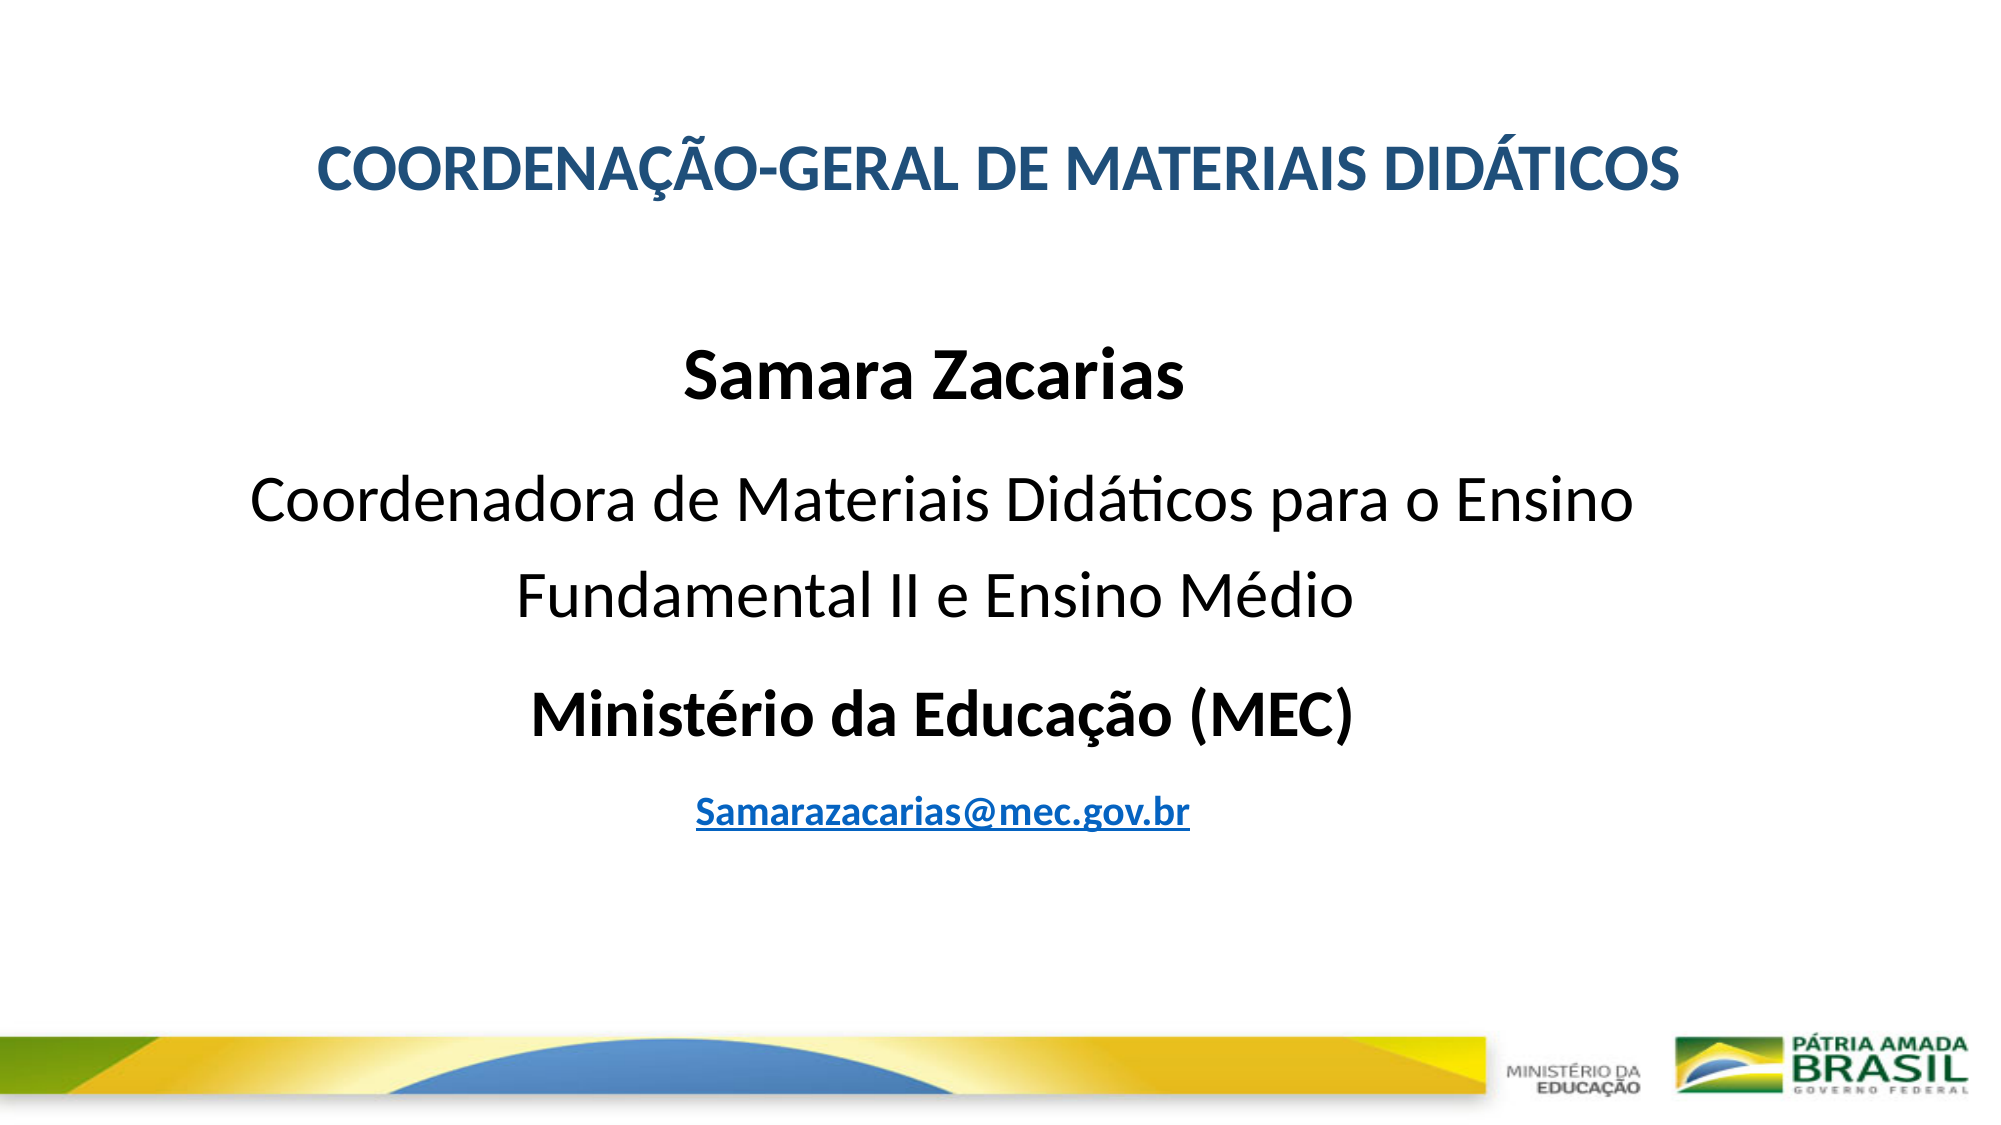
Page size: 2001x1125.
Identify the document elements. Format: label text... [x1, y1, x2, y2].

title COORDENAÇÃO-GERAL DE MATERIAIS DIDÁTICOS [137, 59, 1863, 278]
list Samara Zacarias Coordenadora de Materiais Didáticos para o Ensino Fundamental II e Ensino Médio Ministério da Educação (MEC) Samarazacarias@mec.gov.br [137, 299, 1749, 925]
picture [0, 0, 2000, 1125]
